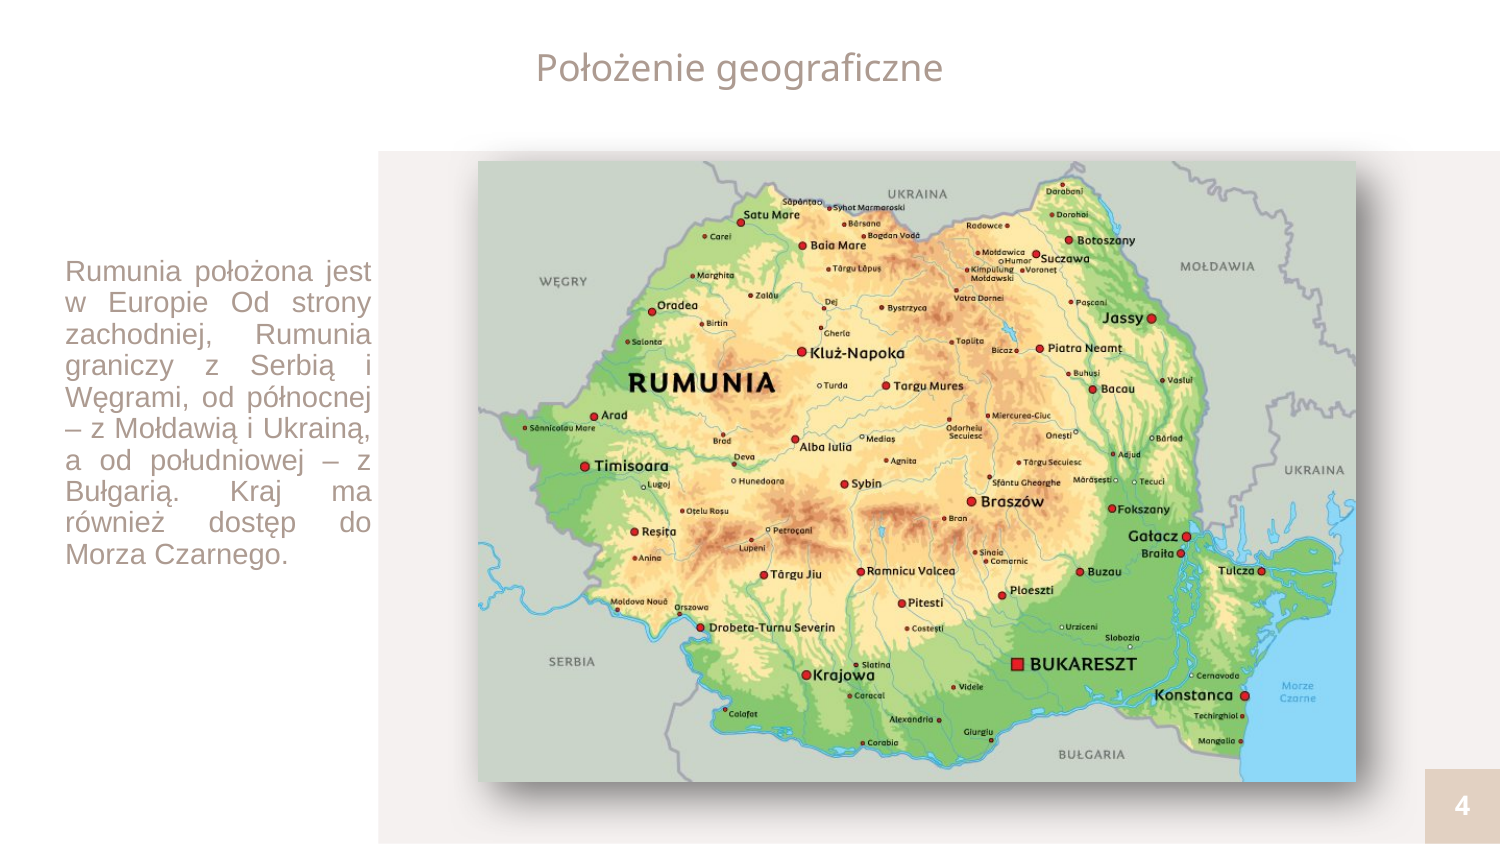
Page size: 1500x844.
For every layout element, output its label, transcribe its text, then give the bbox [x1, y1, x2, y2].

slide_number 4 [1425, 769, 1500, 844]
text_box Położenie geograficzne [64, 32, 1416, 107]
title Rumunia położona jest w Europie Od strony zachodniej, Rumunia graniczy z Serbią i Węgrami, od północnej – z Mołdawią i Ukrainą, a od południowej – z Bułgarią. Kraj ma również dostęp do Morza Czarnego. [64, 256, 372, 844]
picture [477, 161, 1356, 782]
